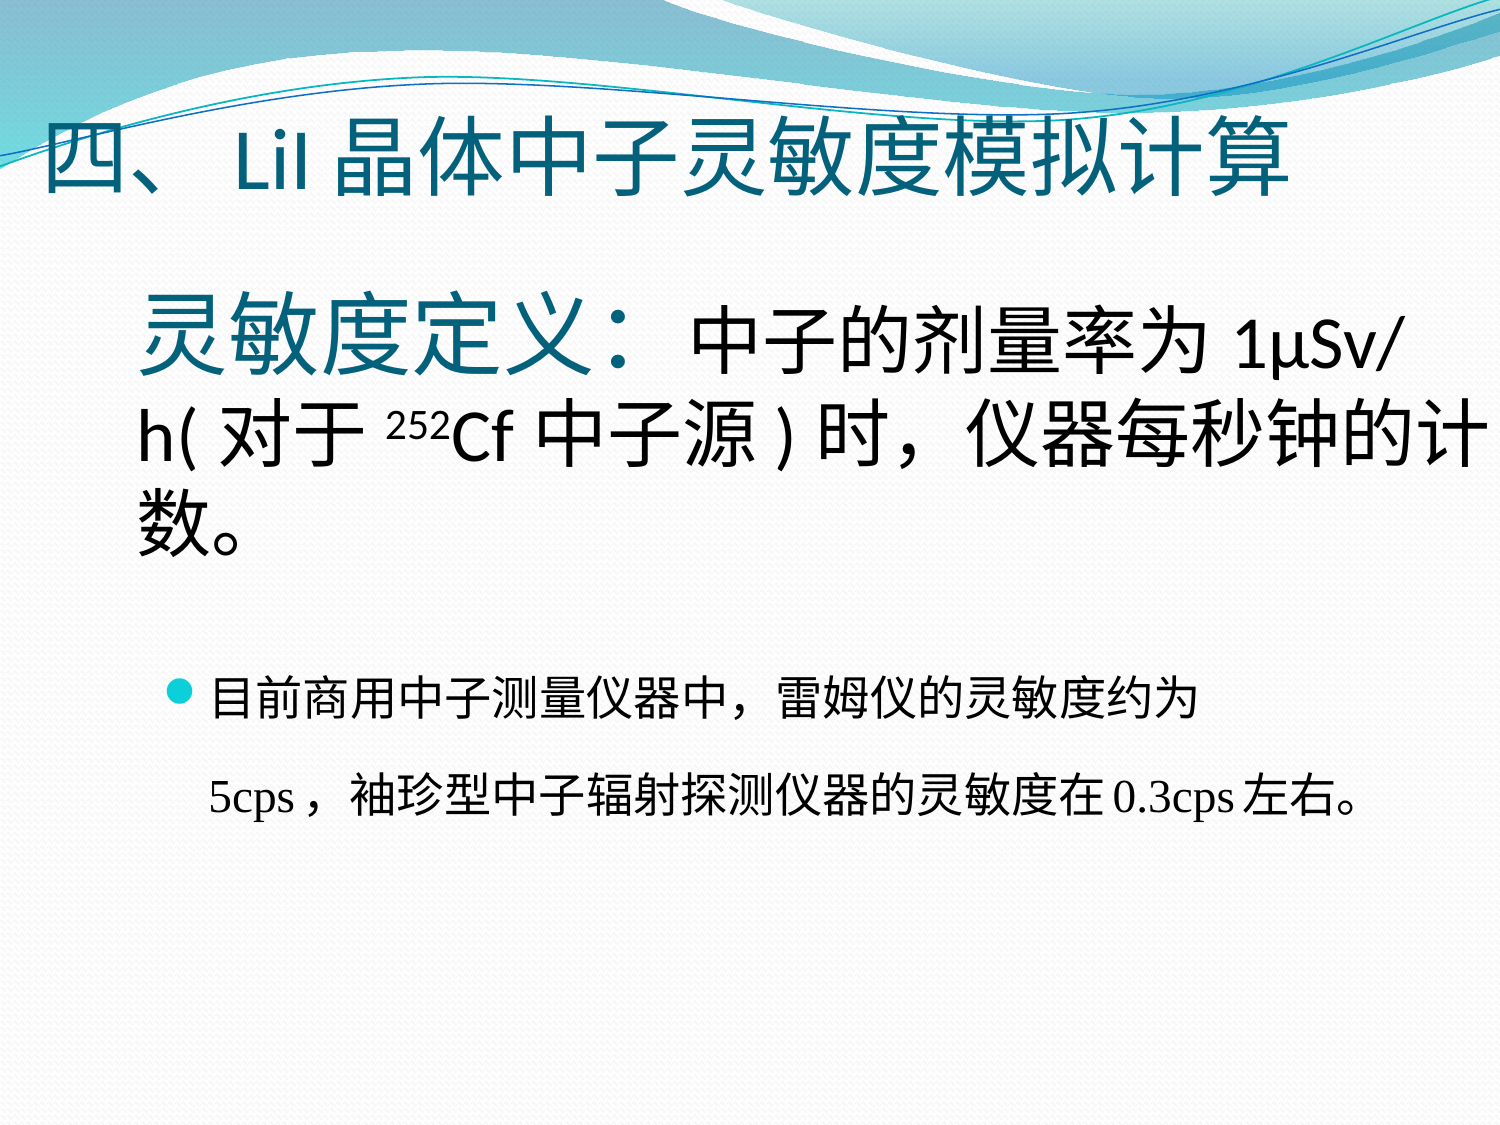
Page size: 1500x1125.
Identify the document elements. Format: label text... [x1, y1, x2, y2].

title 灵敏度定义：中子的剂量率为1μSv/h(对于252Cf中子源)时，仪器每秒钟的计数。 [136, 137, 1496, 657]
list 目前商用中子测量仪器中，雷姆仪的灵敏度约为5cps，袖珍型中子辐射探测仪器的灵敏度在0.3cps左右。 [148, 657, 1353, 882]
text_box 四、LiI晶体中子灵敏度模拟计算 [41, 19, 1392, 207]
